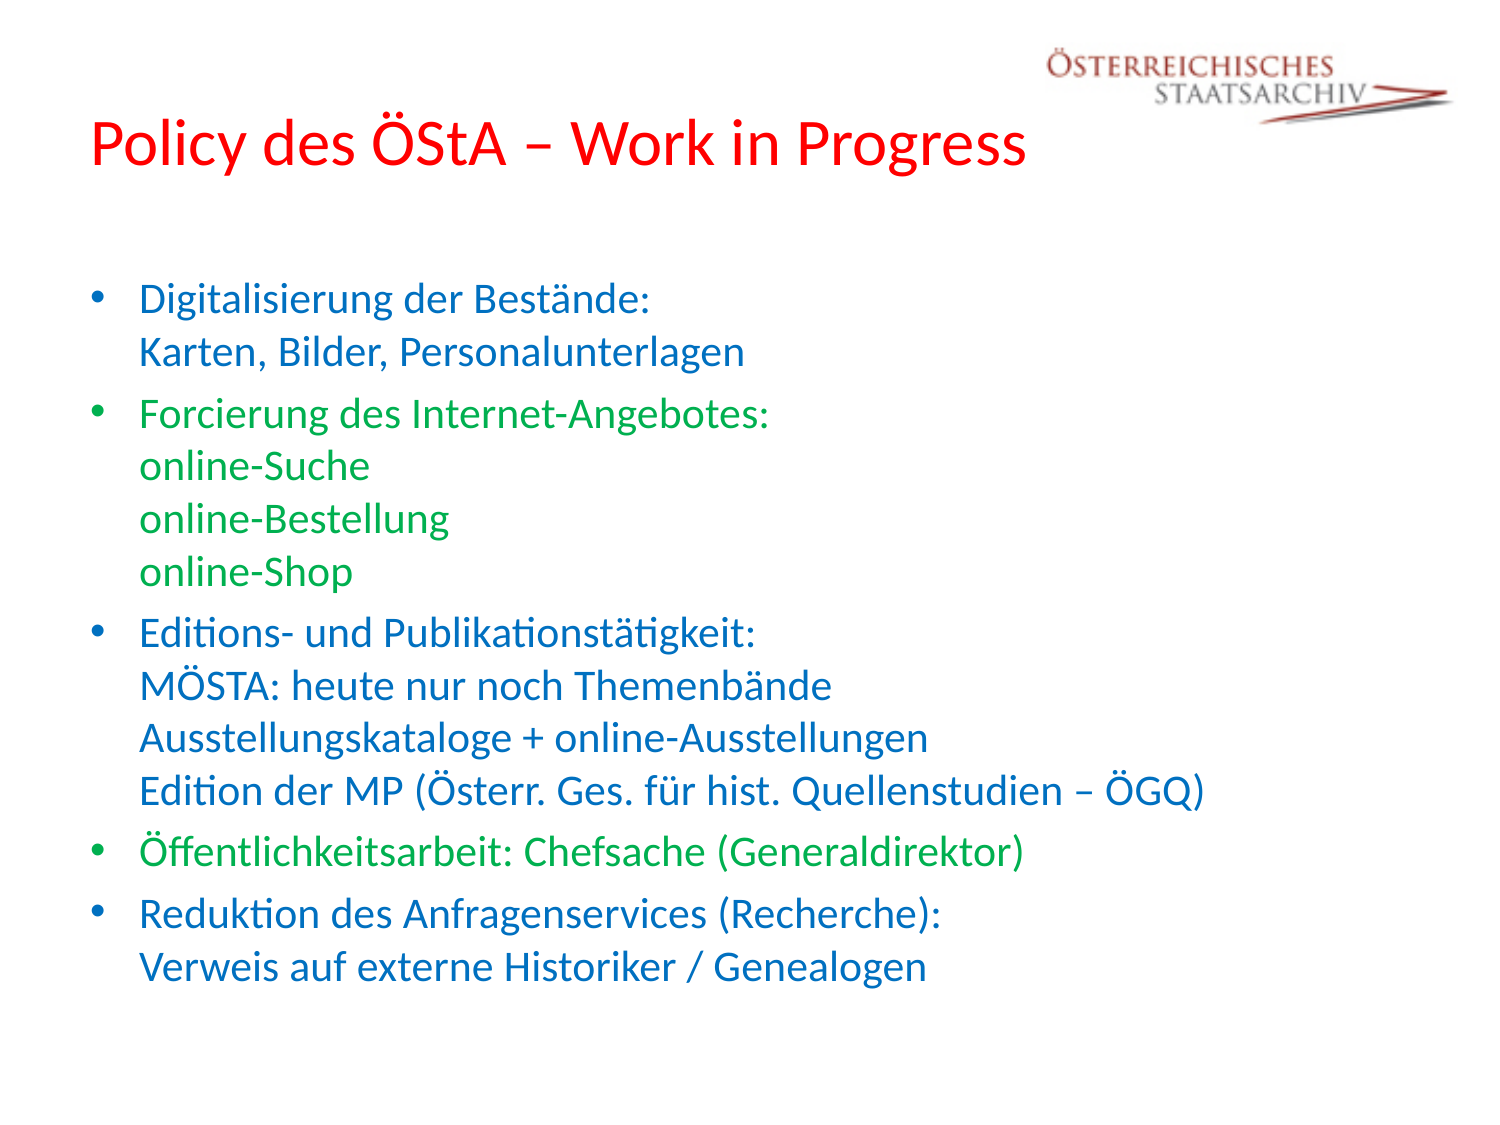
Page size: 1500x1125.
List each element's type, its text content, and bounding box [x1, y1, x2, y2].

picture [1045, 42, 1459, 131]
list Digitalisierung der Bestände: Karten, Bilder, Personalunterlagen Forcierung des Internet-Angebotes: online-Suche online-Bestellung online-Shop Editions- und Publikationstätigkeit: MÖSTA: heute nur noch Themenbände Ausstellungskataloge + online-Ausstellungen Edition der MP (Österr. Ges. für hist. Quellenstudien – ÖGQ) Öffentlichkeitsarbeit: Chefsache (Generaldirektor) Reduktion des Anfragenservices (Recherche): Verweis auf externe Historiker / Genealogen [74, 262, 1426, 1006]
title Policy des ÖStA – Work in Progress [74, 44, 1426, 233]
